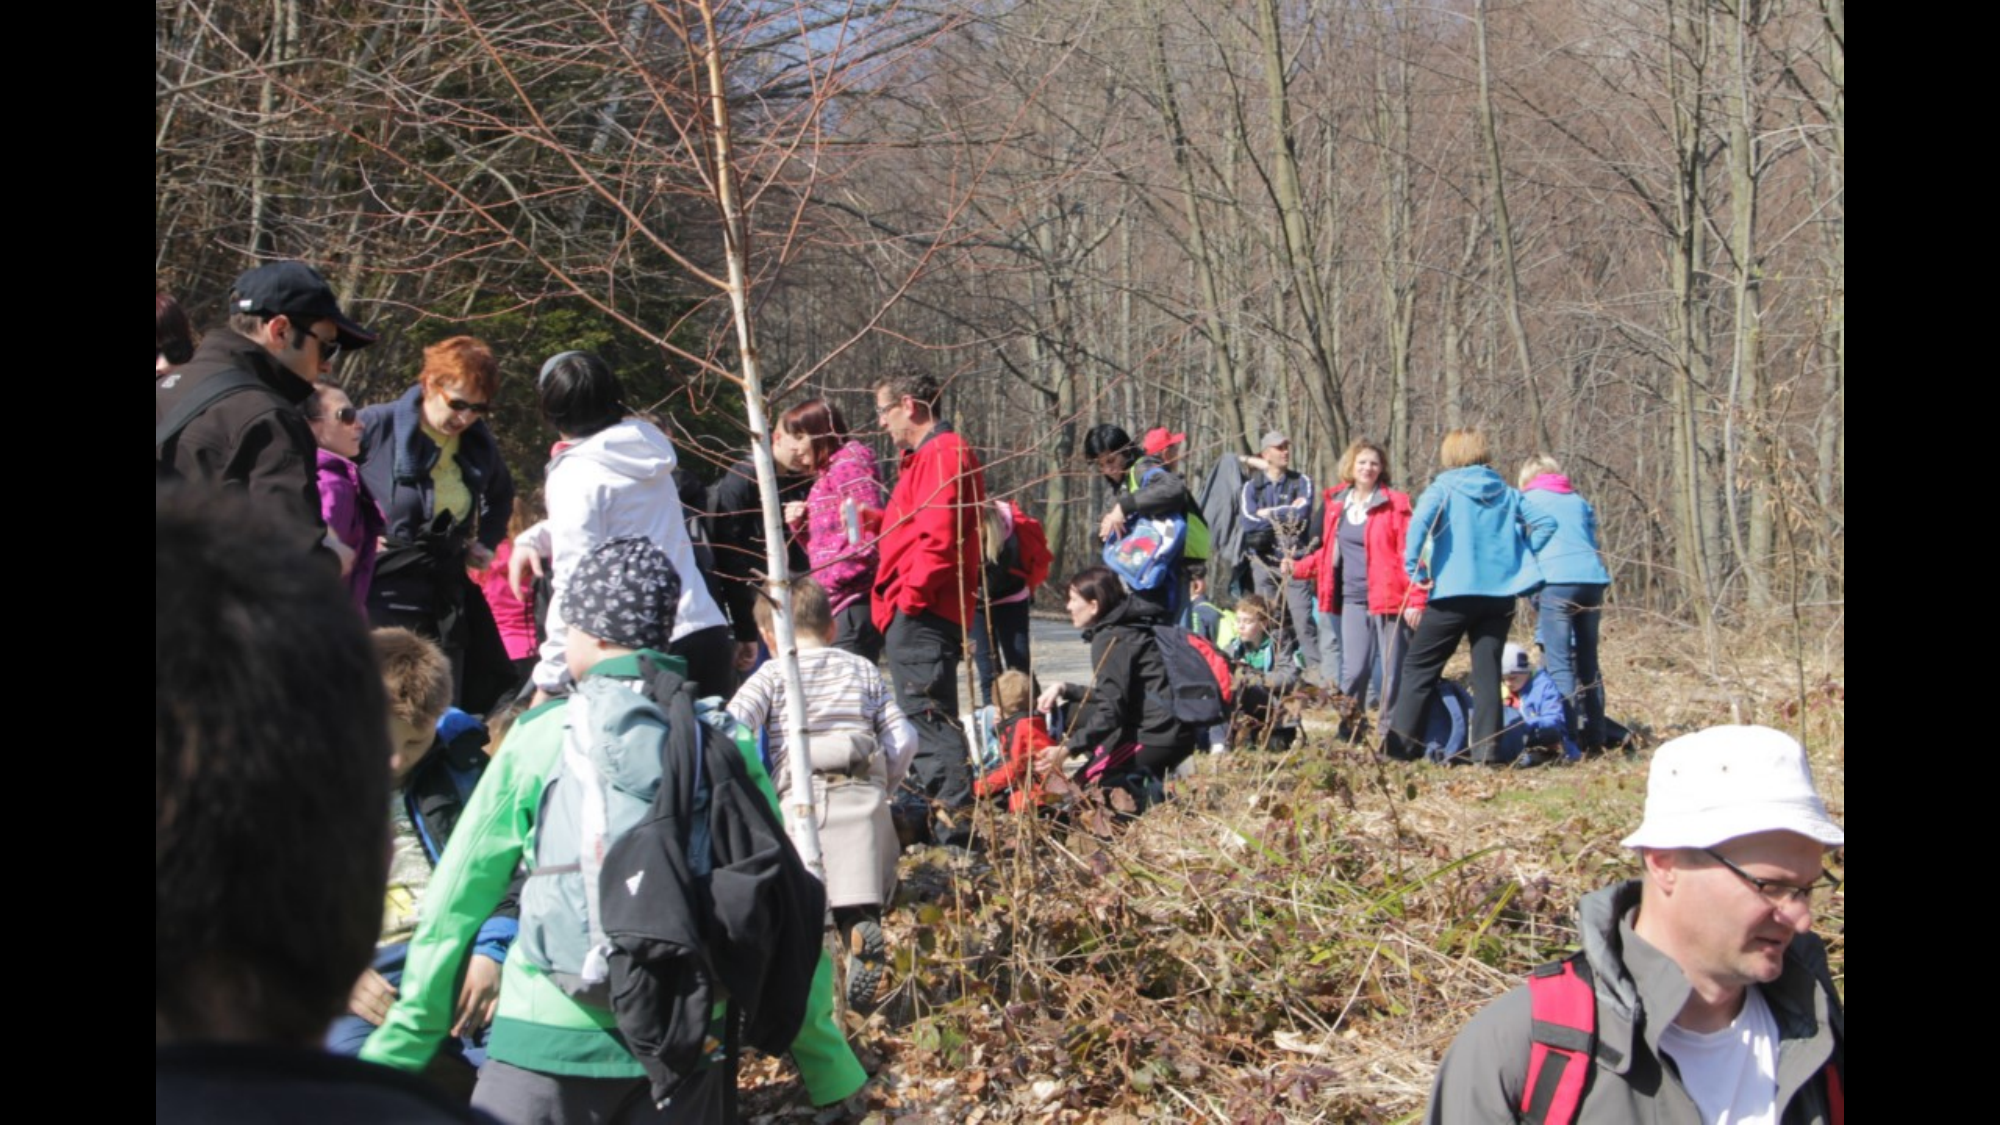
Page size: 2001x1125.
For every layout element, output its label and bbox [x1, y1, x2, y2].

picture [156, 0, 1844, 1125]
